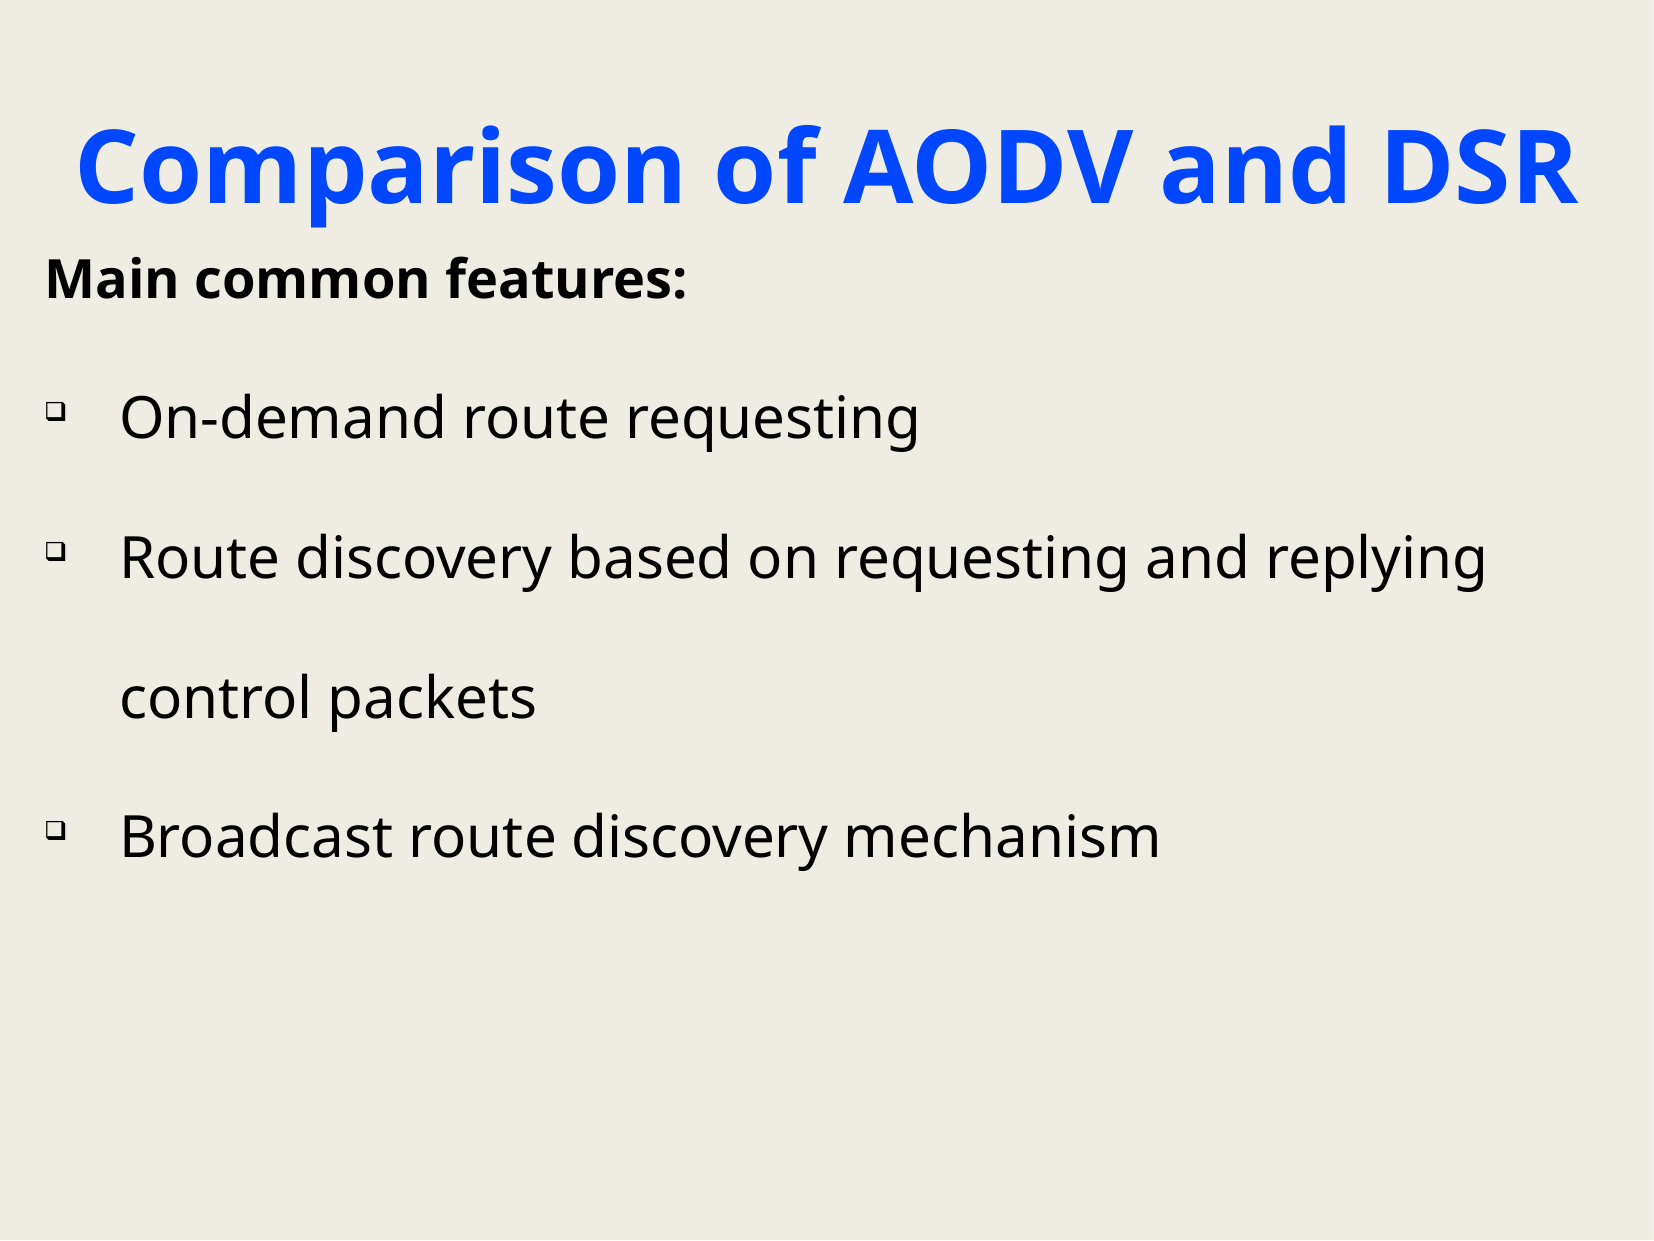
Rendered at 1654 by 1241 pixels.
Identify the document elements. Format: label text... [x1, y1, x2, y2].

text_box Main common features: On-demand route requesting Route discovery based on requesting and replying control packets Broadcast route discovery mechanism [27, 227, 1622, 1224]
title Comparison of AODV and DSR [29, 49, 1624, 257]
